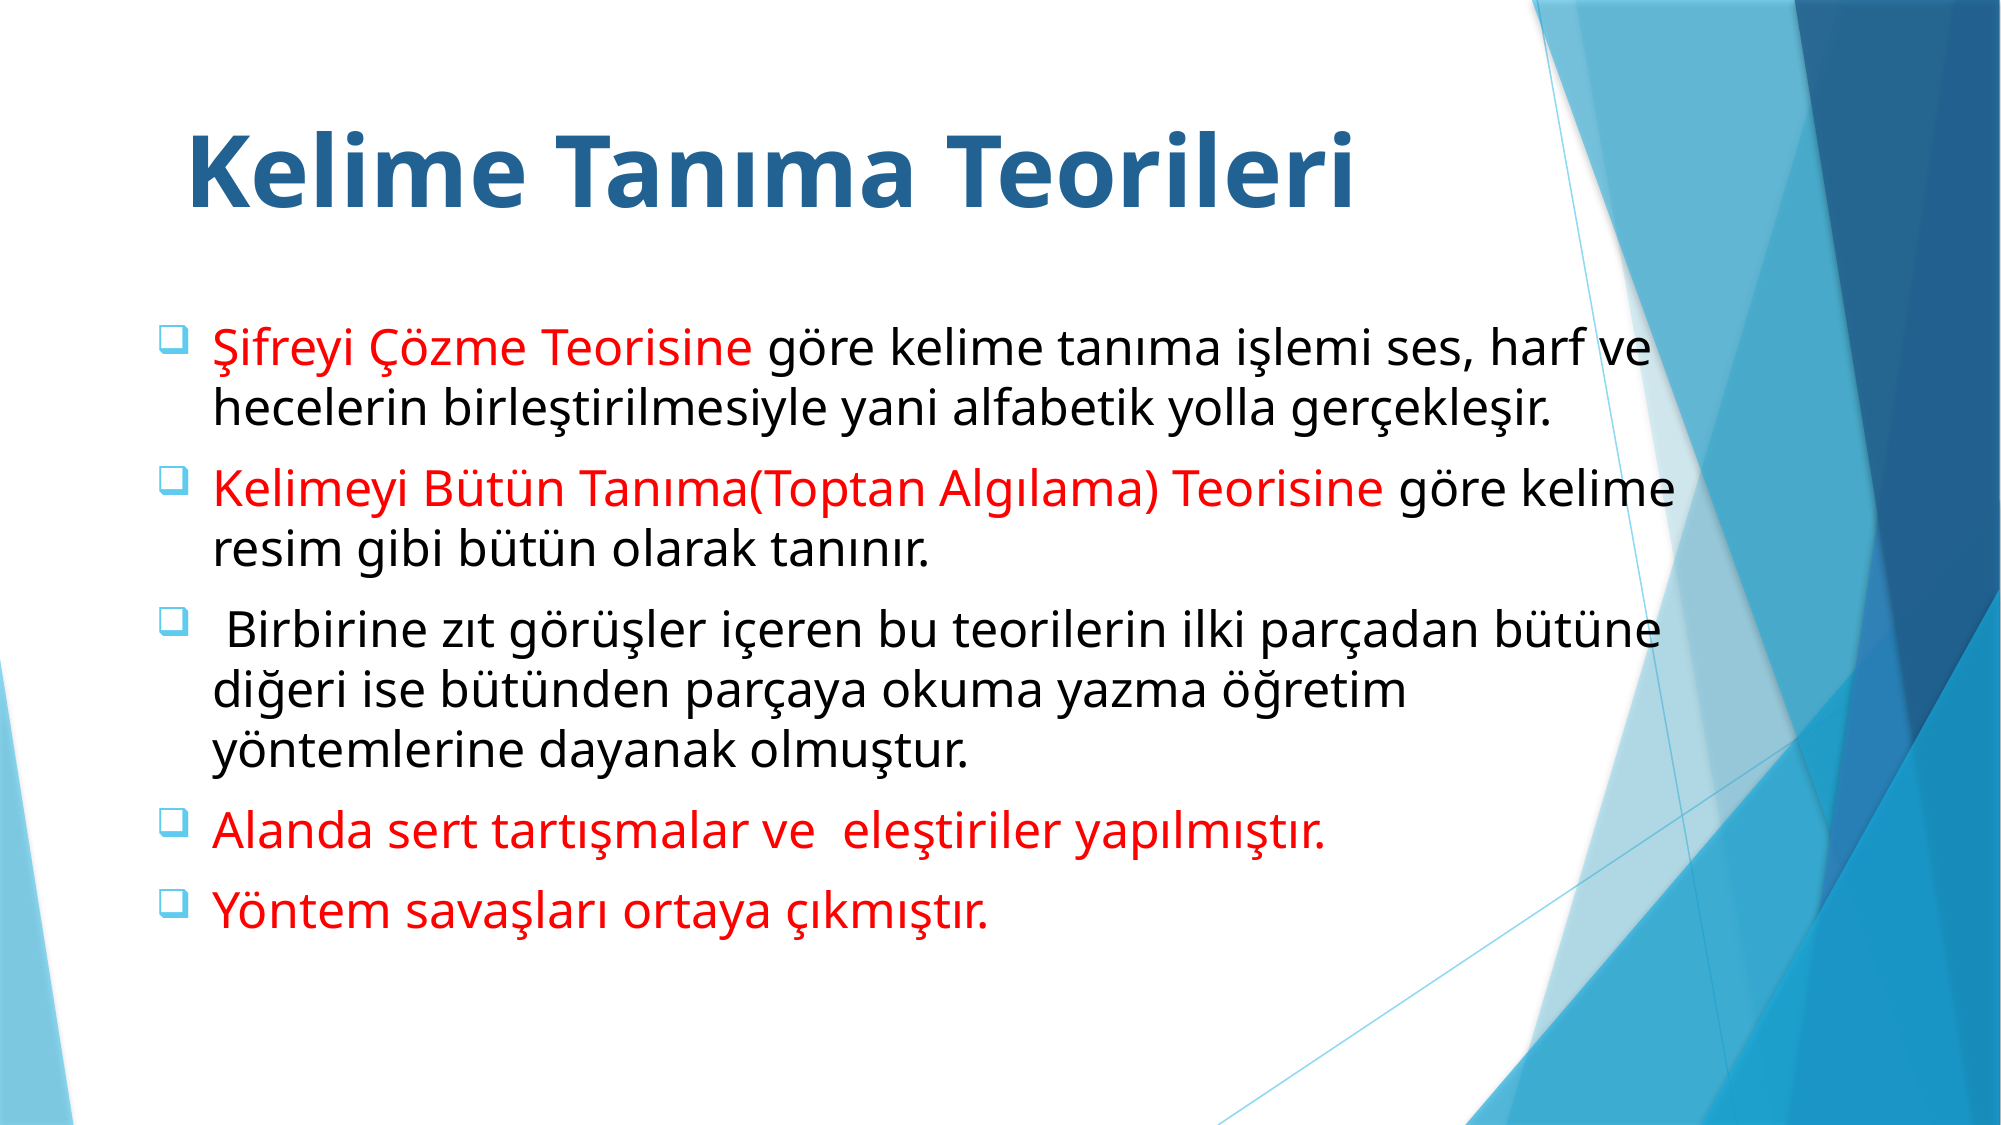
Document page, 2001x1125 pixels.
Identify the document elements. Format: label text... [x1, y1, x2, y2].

title Kelime Tanıma Teorileri [111, 99, 1522, 317]
list Şifreyi Çözme Teorisine göre kelime tanıma işlemi ses, harf ve hecelerin birleştirilmesiyle yani alfabetik yolla gerçekleşir. Kelimeyi Bütün Tanıma(Toptan Algılama) Teorisine göre kelime resim gibi bütün olarak tanınır. Birbirine zıt görüşler içeren bu teorilerin ilki parçadan bütüne diğeri ise bütünden parçaya okuma yazma öğretim yöntemlerine dayanak olmuştur. Alanda sert tartışmalar ve eleştiriler yapılmıştır. Yöntem savaşları ortaya çıkmıştır. [141, 242, 1725, 1031]
